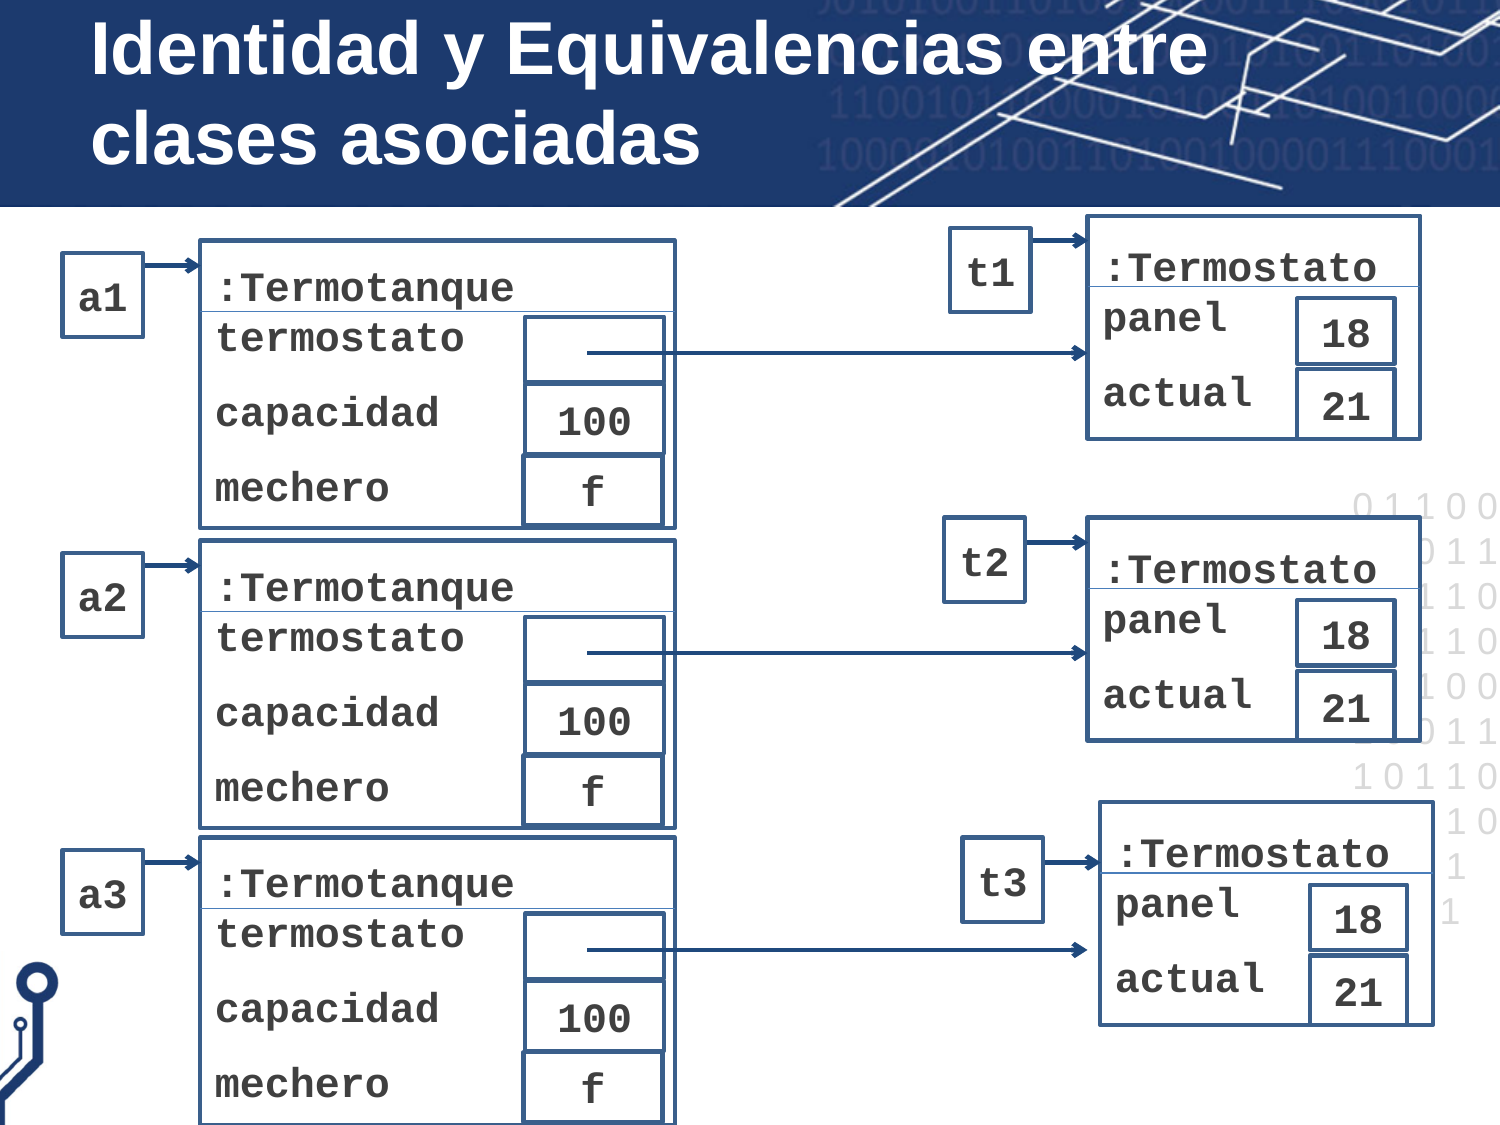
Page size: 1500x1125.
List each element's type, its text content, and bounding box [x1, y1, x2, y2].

text_box t3 [960, 835, 1045, 924]
text_box f [521, 753, 665, 827]
text_box a2 [60, 551, 145, 639]
text_box t1 [948, 226, 1033, 314]
text_box 21 [1295, 669, 1397, 743]
text_box [523, 320, 666, 382]
text_box 100 [523, 382, 666, 455]
text_box t2 [942, 515, 1027, 604]
text_box a3 [60, 848, 145, 936]
text_box f [521, 1050, 665, 1124]
text_box [523, 620, 666, 682]
text_box 18 [1295, 598, 1397, 668]
text_box :Termotanque termostato capacidad mechero [198, 238, 677, 351]
text_box :Termotanque termostato capacidad mechero [198, 616, 677, 830]
text_box :Termostato panel actual [1085, 214, 1422, 441]
text_box :Termotanque termostato capacidad mechero [198, 835, 677, 948]
title Identidad y Equivalencias entre clases asociadas [75, 0, 1325, 183]
text_box f [521, 453, 665, 527]
text_box :Termostato panel actual [1098, 800, 1435, 1027]
text_box :Termotanque termostato capacidad mechero [198, 913, 677, 1125]
text_box :Termotanque termostato capacidad mechero [198, 538, 677, 651]
text_box a1 [60, 251, 145, 339]
text_box [523, 917, 666, 979]
text_box :Termostato panel actual [1085, 515, 1422, 743]
picture [0, 0, 1500, 207]
text_box :Termotanque termostato capacidad mechero [198, 316, 677, 530]
text_box 18 [1308, 883, 1409, 952]
text_box 100 [523, 979, 666, 1053]
picture [0, 951, 64, 1125]
text_box 21 [1295, 367, 1397, 441]
text_box 18 [1295, 296, 1397, 366]
text_box 100 [523, 682, 666, 755]
text_box 21 [1308, 953, 1409, 1027]
